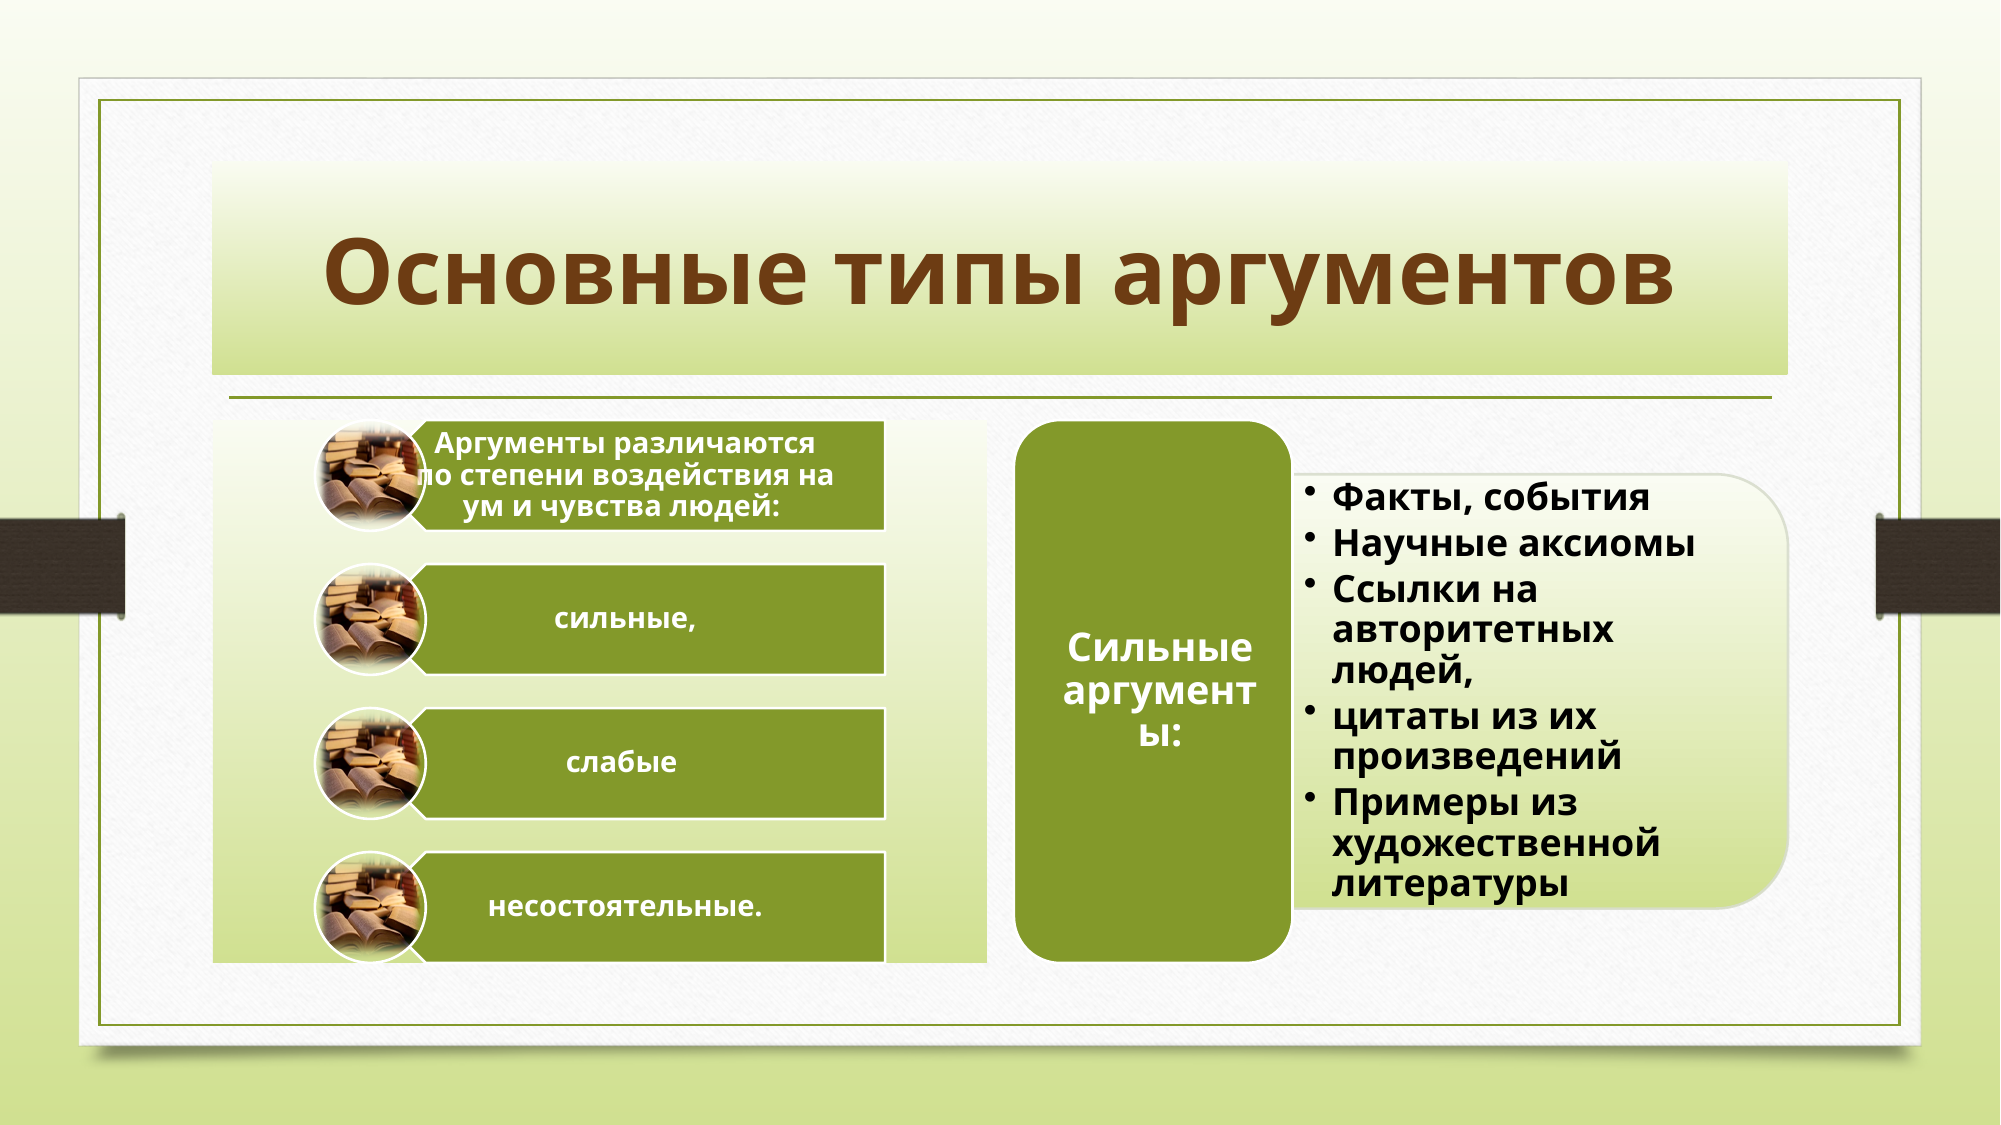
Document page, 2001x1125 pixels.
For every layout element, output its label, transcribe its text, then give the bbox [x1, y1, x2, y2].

picture [0, 0, 2001, 1125]
title Основные типы аргументов [212, 161, 1788, 375]
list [212, 419, 988, 964]
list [1013, 419, 1789, 964]
